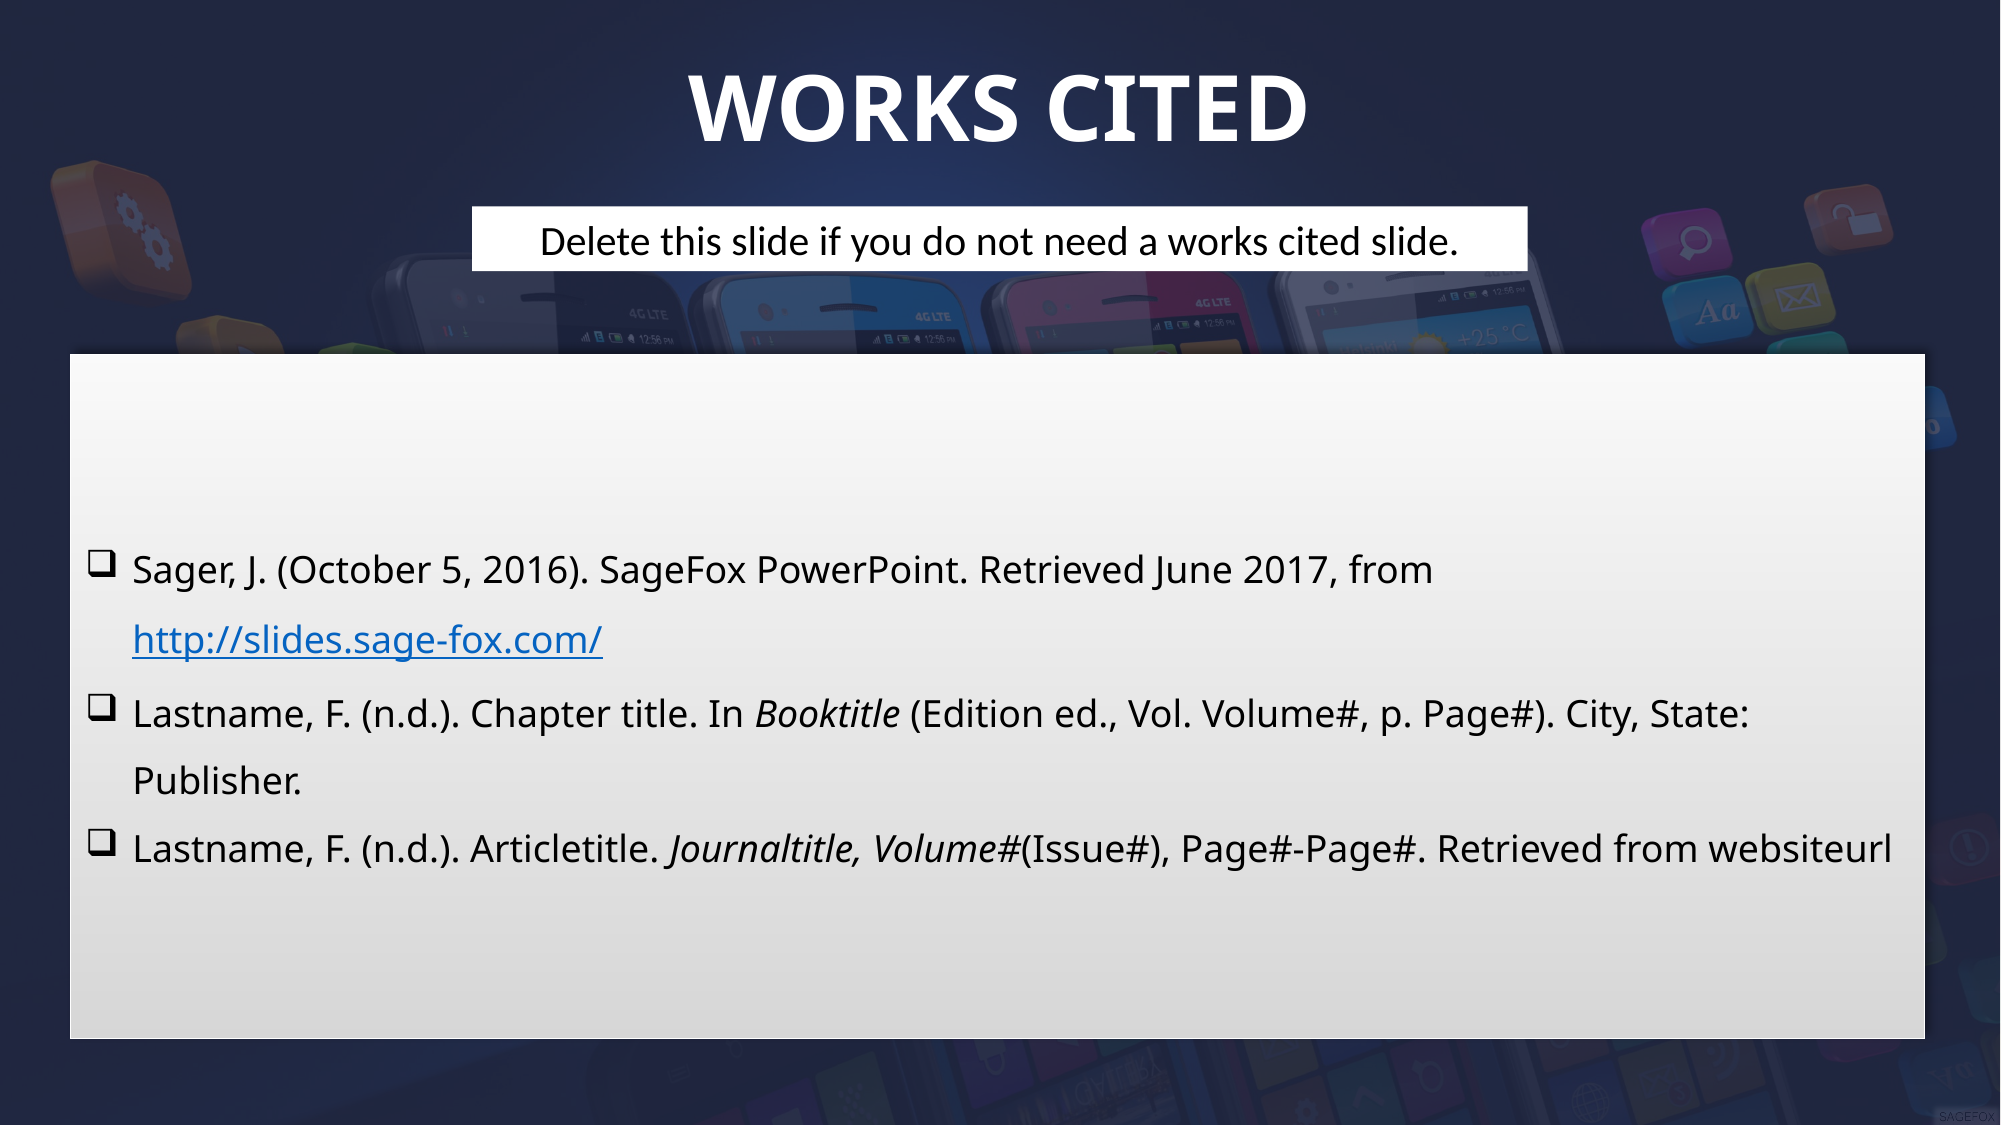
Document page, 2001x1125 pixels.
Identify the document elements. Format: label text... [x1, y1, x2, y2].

text_box Sager, J. (October 5, 2016). SageFox PowerPoint. Retrieved June 2017, from http://slides.sage-fox.com/ Lastname, F. (n.d.). Chapter title. In Booktitle (Edition ed., Vol. Volume#, p. Page#). City, State: Publisher. Lastname, F. (n.d.). Articletitle. Journaltitle, Volume#(Issue#), Page#-Page#. Retrieved from websiteurl [70, 354, 1925, 1039]
text_box WORKS CITED [548, 42, 1452, 167]
text_box Delete this slide if you do not need a works cited slide. [472, 206, 1528, 272]
